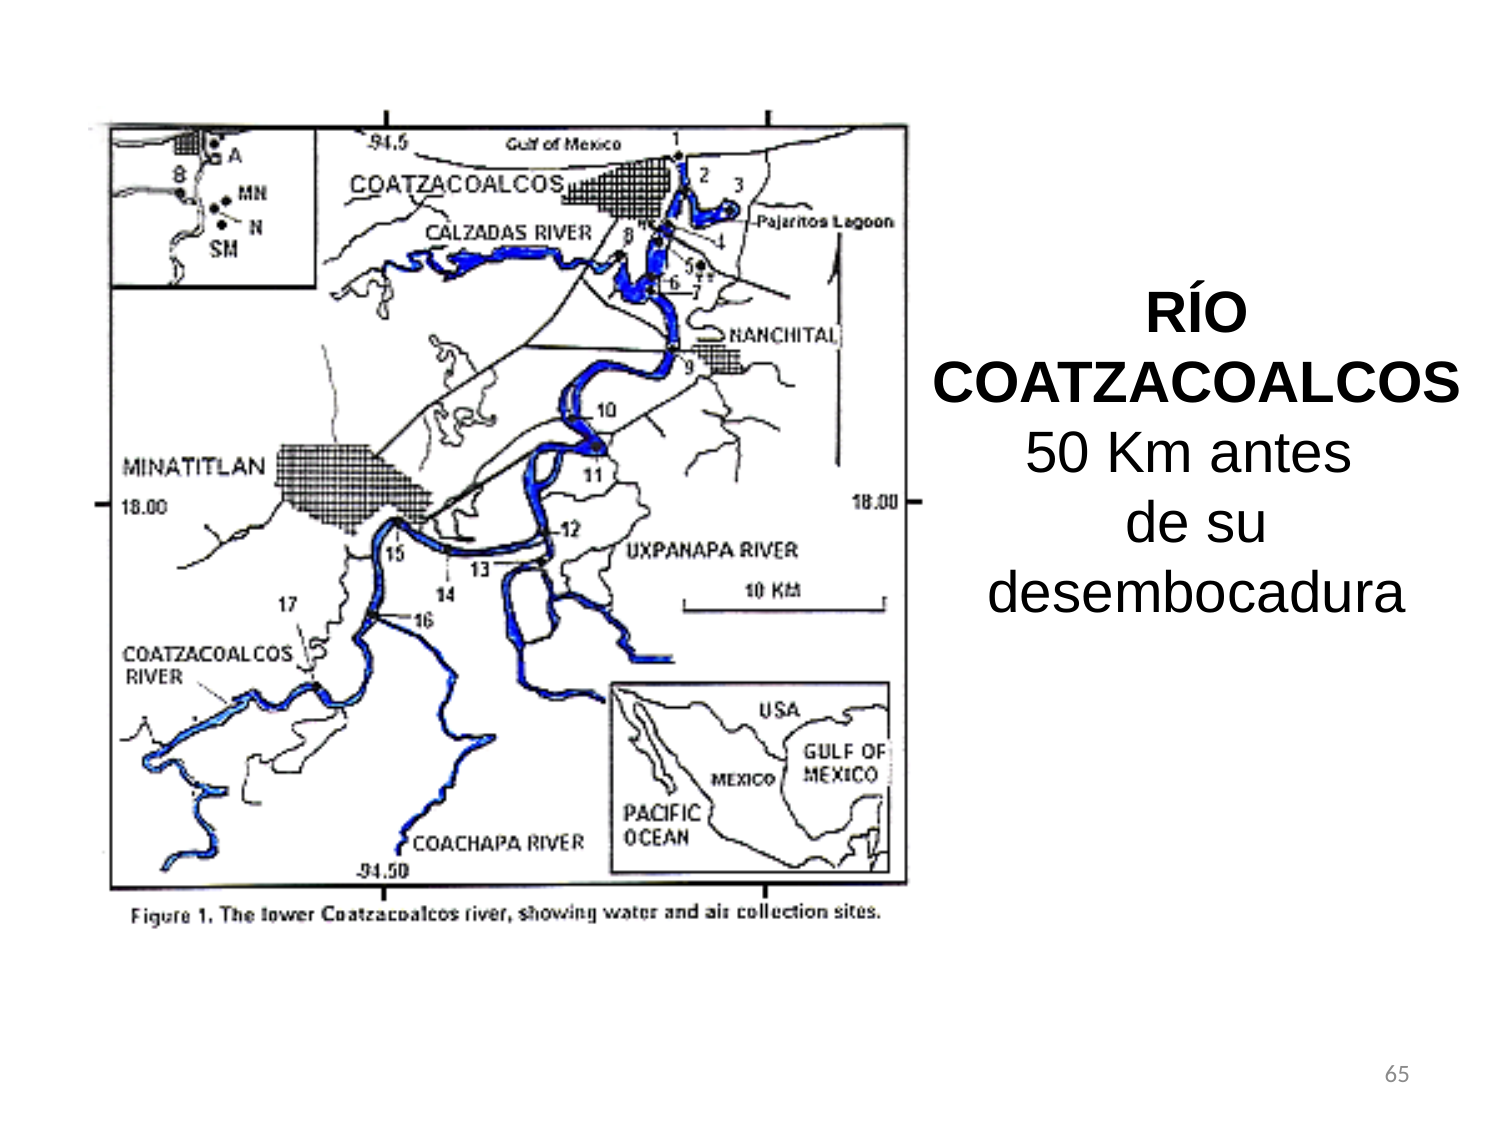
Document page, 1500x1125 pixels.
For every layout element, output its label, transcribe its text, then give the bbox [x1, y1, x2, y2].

picture [88, 106, 933, 934]
text_box RÍO COATZACOALCOS 50 Km antes de su desembocadura [938, 267, 1479, 632]
slide_number 65 [1074, 1042, 1425, 1103]
